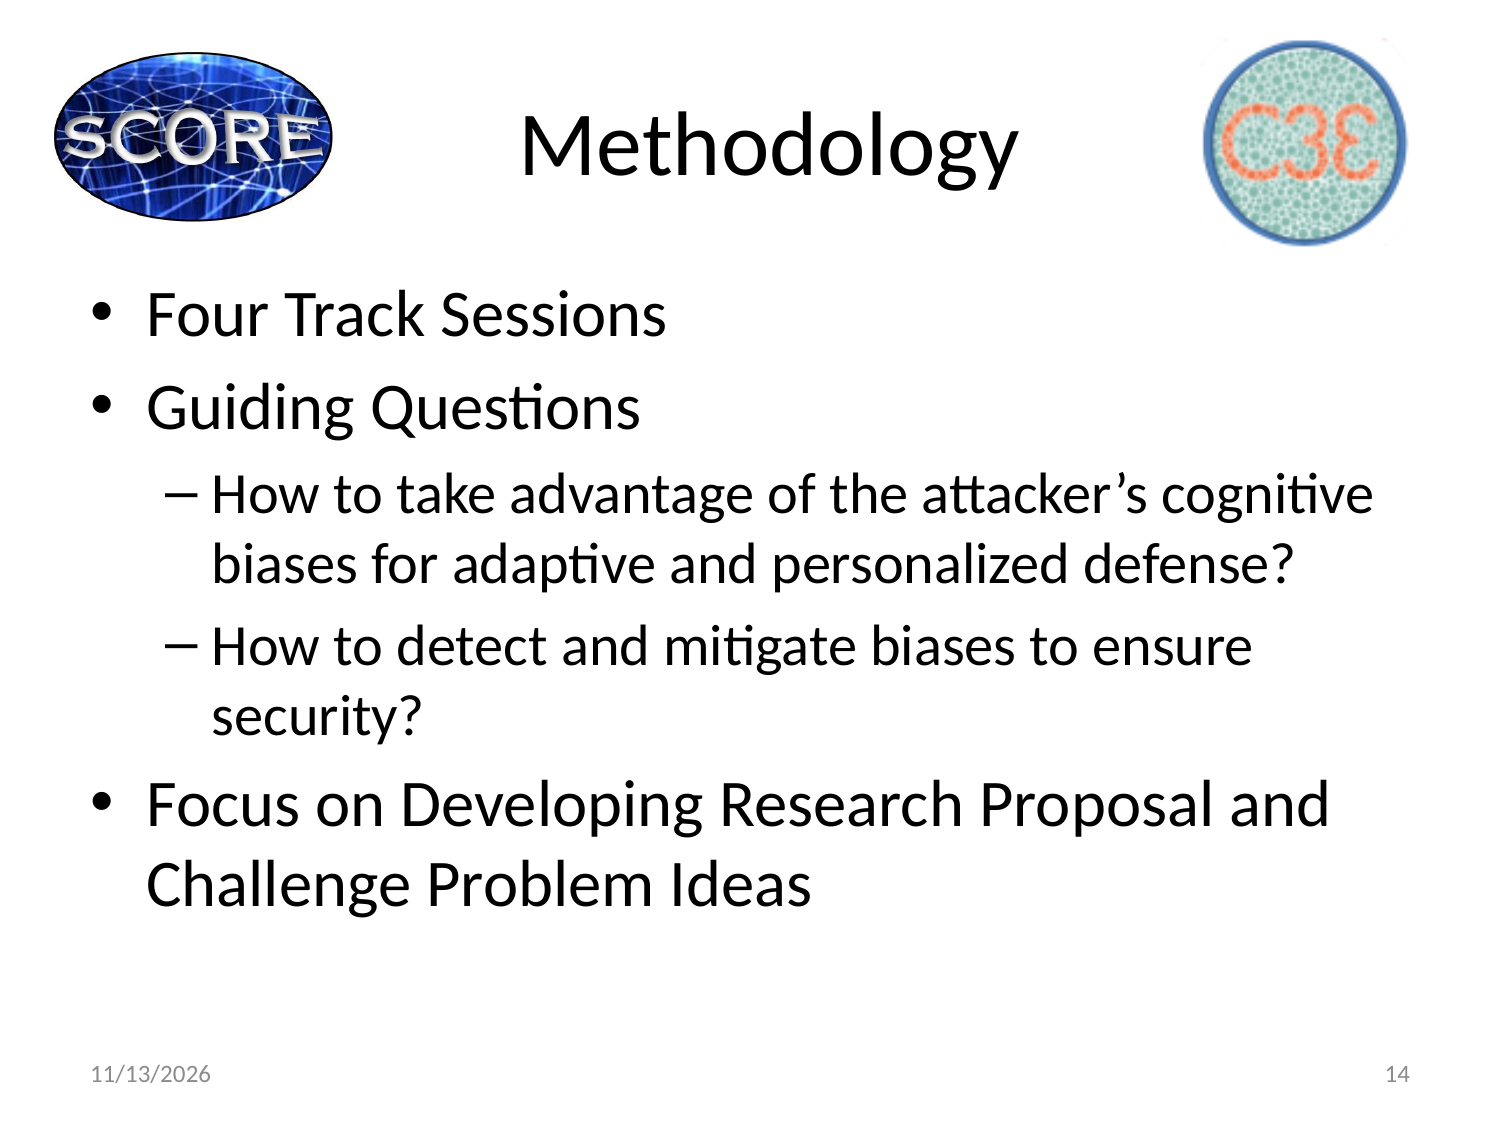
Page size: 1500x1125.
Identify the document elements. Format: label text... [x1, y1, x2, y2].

slide_number 14 [1074, 1042, 1425, 1103]
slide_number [75, 1042, 425, 1103]
picture [53, 51, 333, 222]
title Methodology [336, 45, 1204, 233]
picture [1190, 25, 1425, 262]
list Four Track Sessions Guiding Questions How to take advantage of the attacker’s cognitive biases for adaptive and personalized defense? How to detect and mitigate biases to ensure security? Focus on Developing Research Proposal and Challenge Problem Ideas [75, 262, 1425, 1005]
